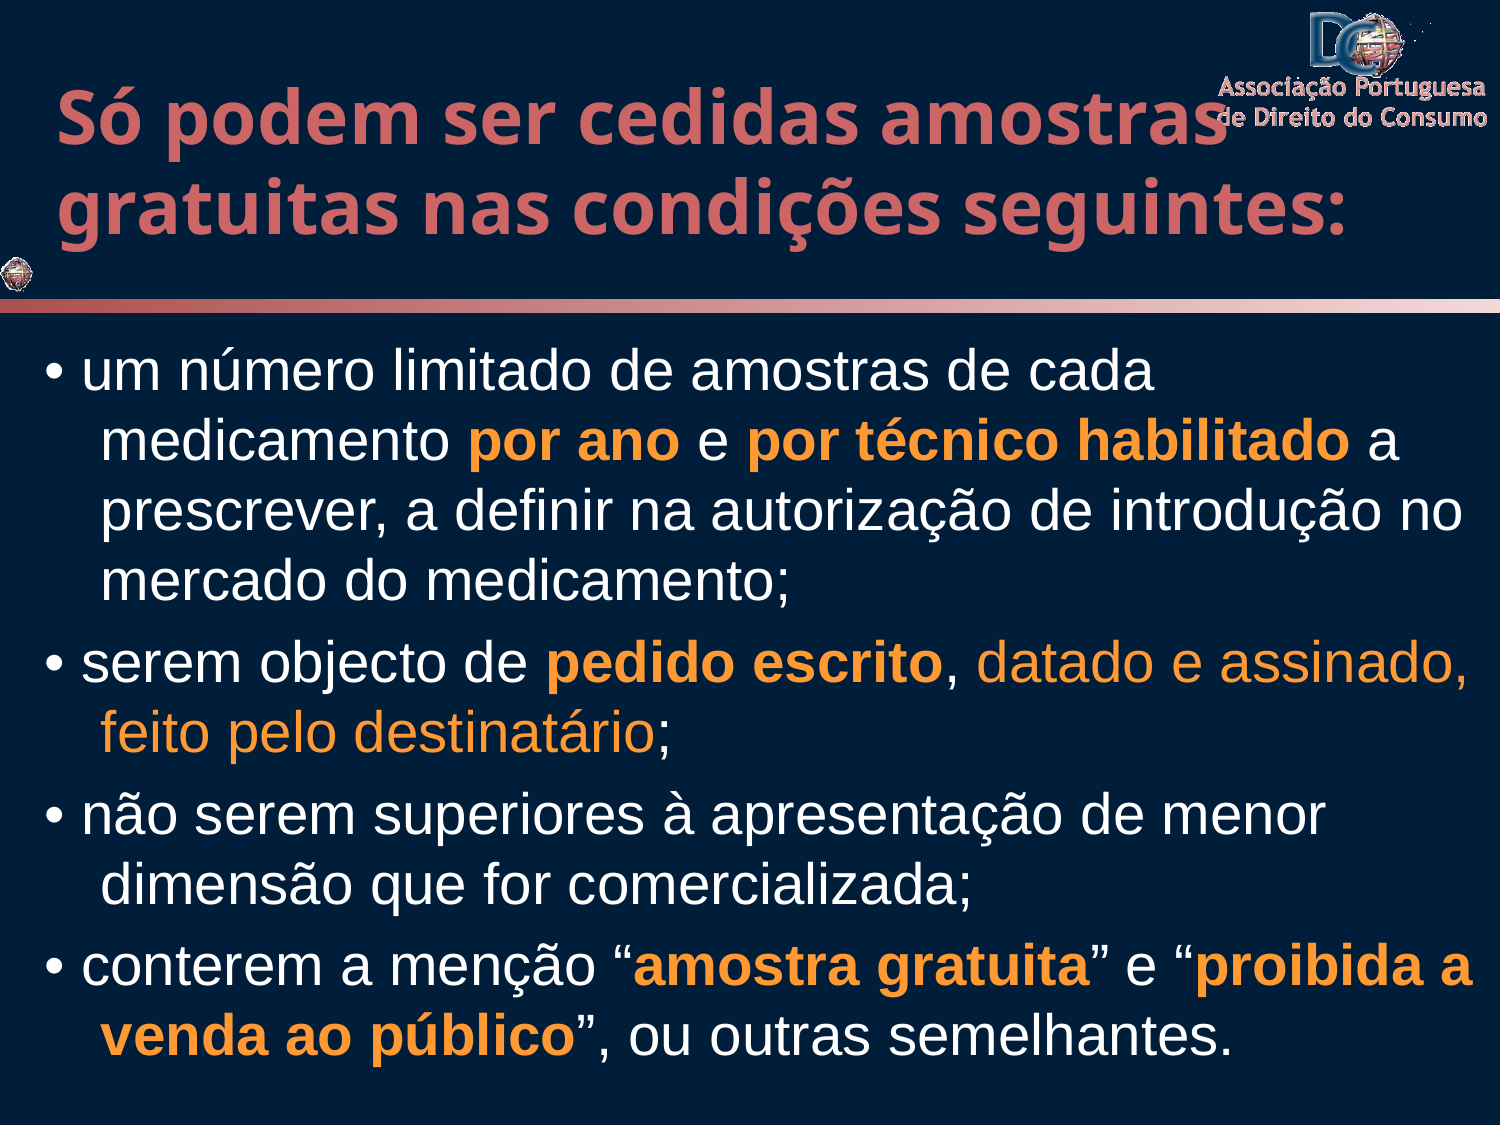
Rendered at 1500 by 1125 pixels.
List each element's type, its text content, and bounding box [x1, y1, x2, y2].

picture [0, 257, 43, 301]
title Só podem ser cedidas amostras gratuitas nas condições seguintes: [41, 30, 1388, 288]
list • um número limitado de amostras de cada medicamento por ano e por técnico habilitado a prescrever, a definir na autorização de introdução no mercado do medicamento; • serem objecto de pedido escrito, datado e assinado, feito pelo destinatário; • não serem superiores à apresentação de menor dimensão que for comercializada; • conterem a menção “amostra gratuita” e “proibida a venda ao público”, ou outras semelhantes. [29, 324, 1500, 1095]
picture [1213, 7, 1489, 134]
